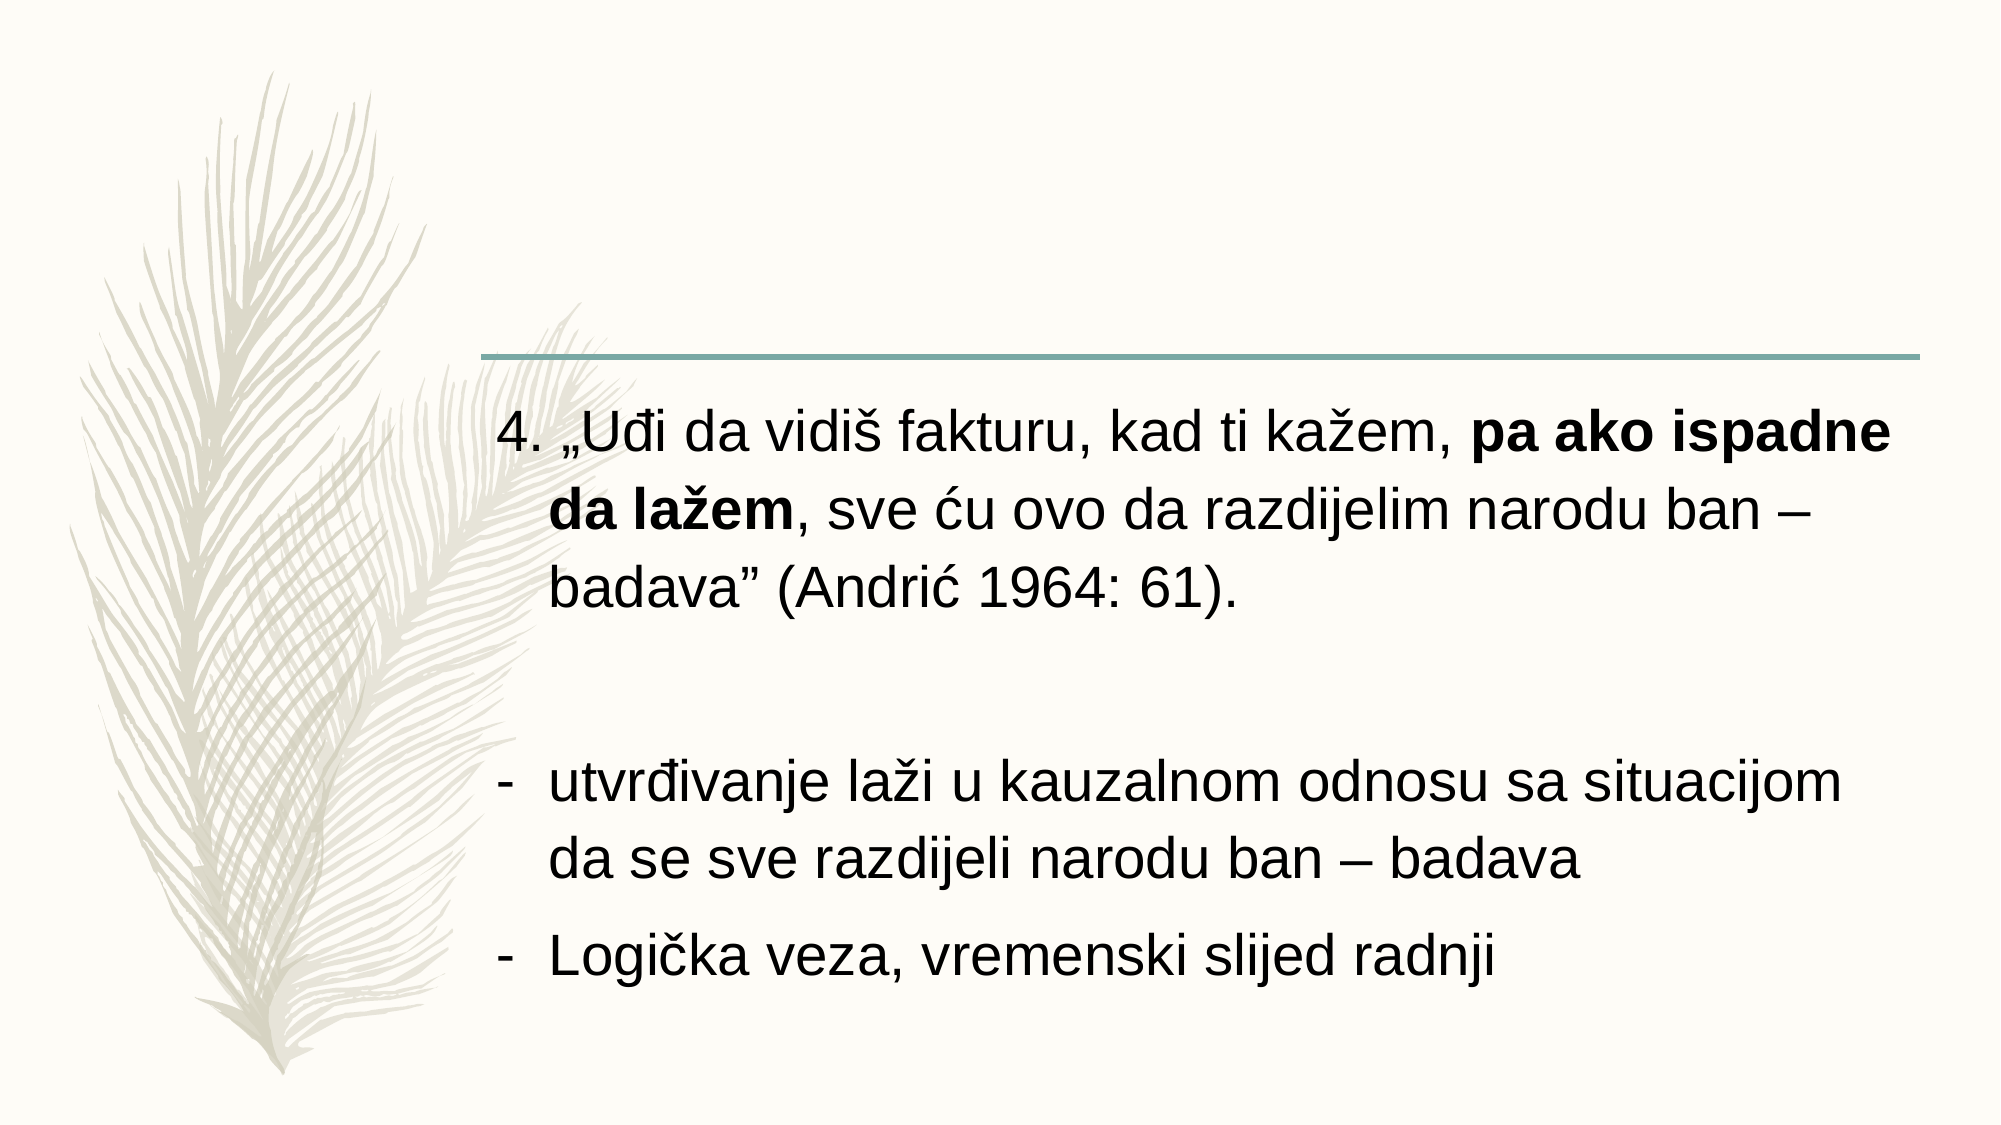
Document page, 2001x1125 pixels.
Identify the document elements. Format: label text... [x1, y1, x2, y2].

list 4. „Uđi da vidiš fakturu, kad ti kažem, pa ako ispadne da lažem, sve ću ovo da razdijelim narodu ban – badava” (Andrić 1964: 61). utvrđivanje laži u kauzalnom odnosu sa situacijom da se sve razdijeli narodu ban – badava Logička veza, vremenski slijed radnji [481, 378, 1920, 999]
